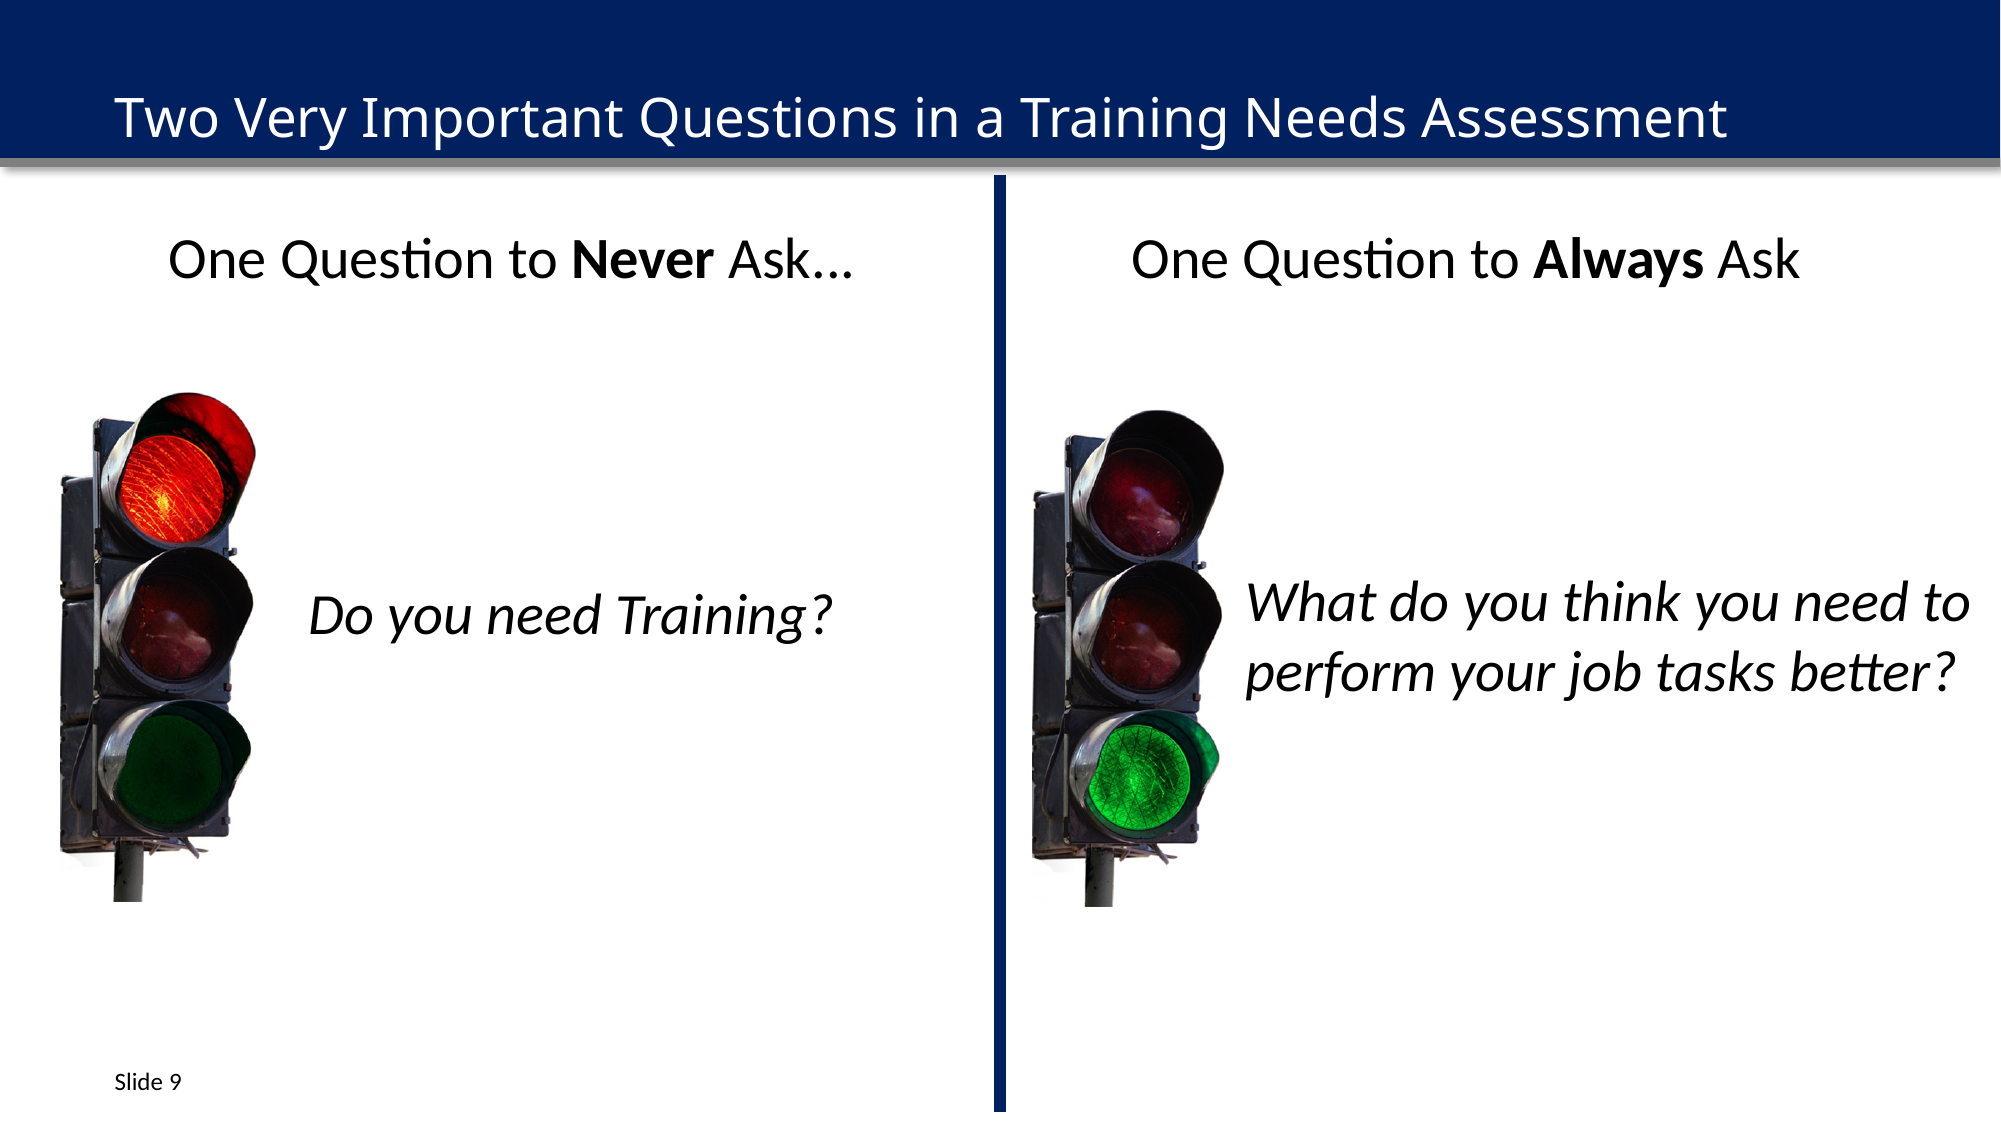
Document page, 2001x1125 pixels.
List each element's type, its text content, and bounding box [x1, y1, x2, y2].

text_box What do you think you need to perform your job tasks better? [1230, 556, 1999, 711]
text_box One Question to Never Ask... [154, 212, 871, 298]
picture [1032, 362, 1224, 907]
text_box Do you need Training? [261, 568, 911, 699]
picture [60, 366, 261, 902]
text_box One Question to Always Ask [1116, 212, 1816, 298]
title Two Very Important Questions in a Training Needs Assessment [99, 67, 1950, 175]
